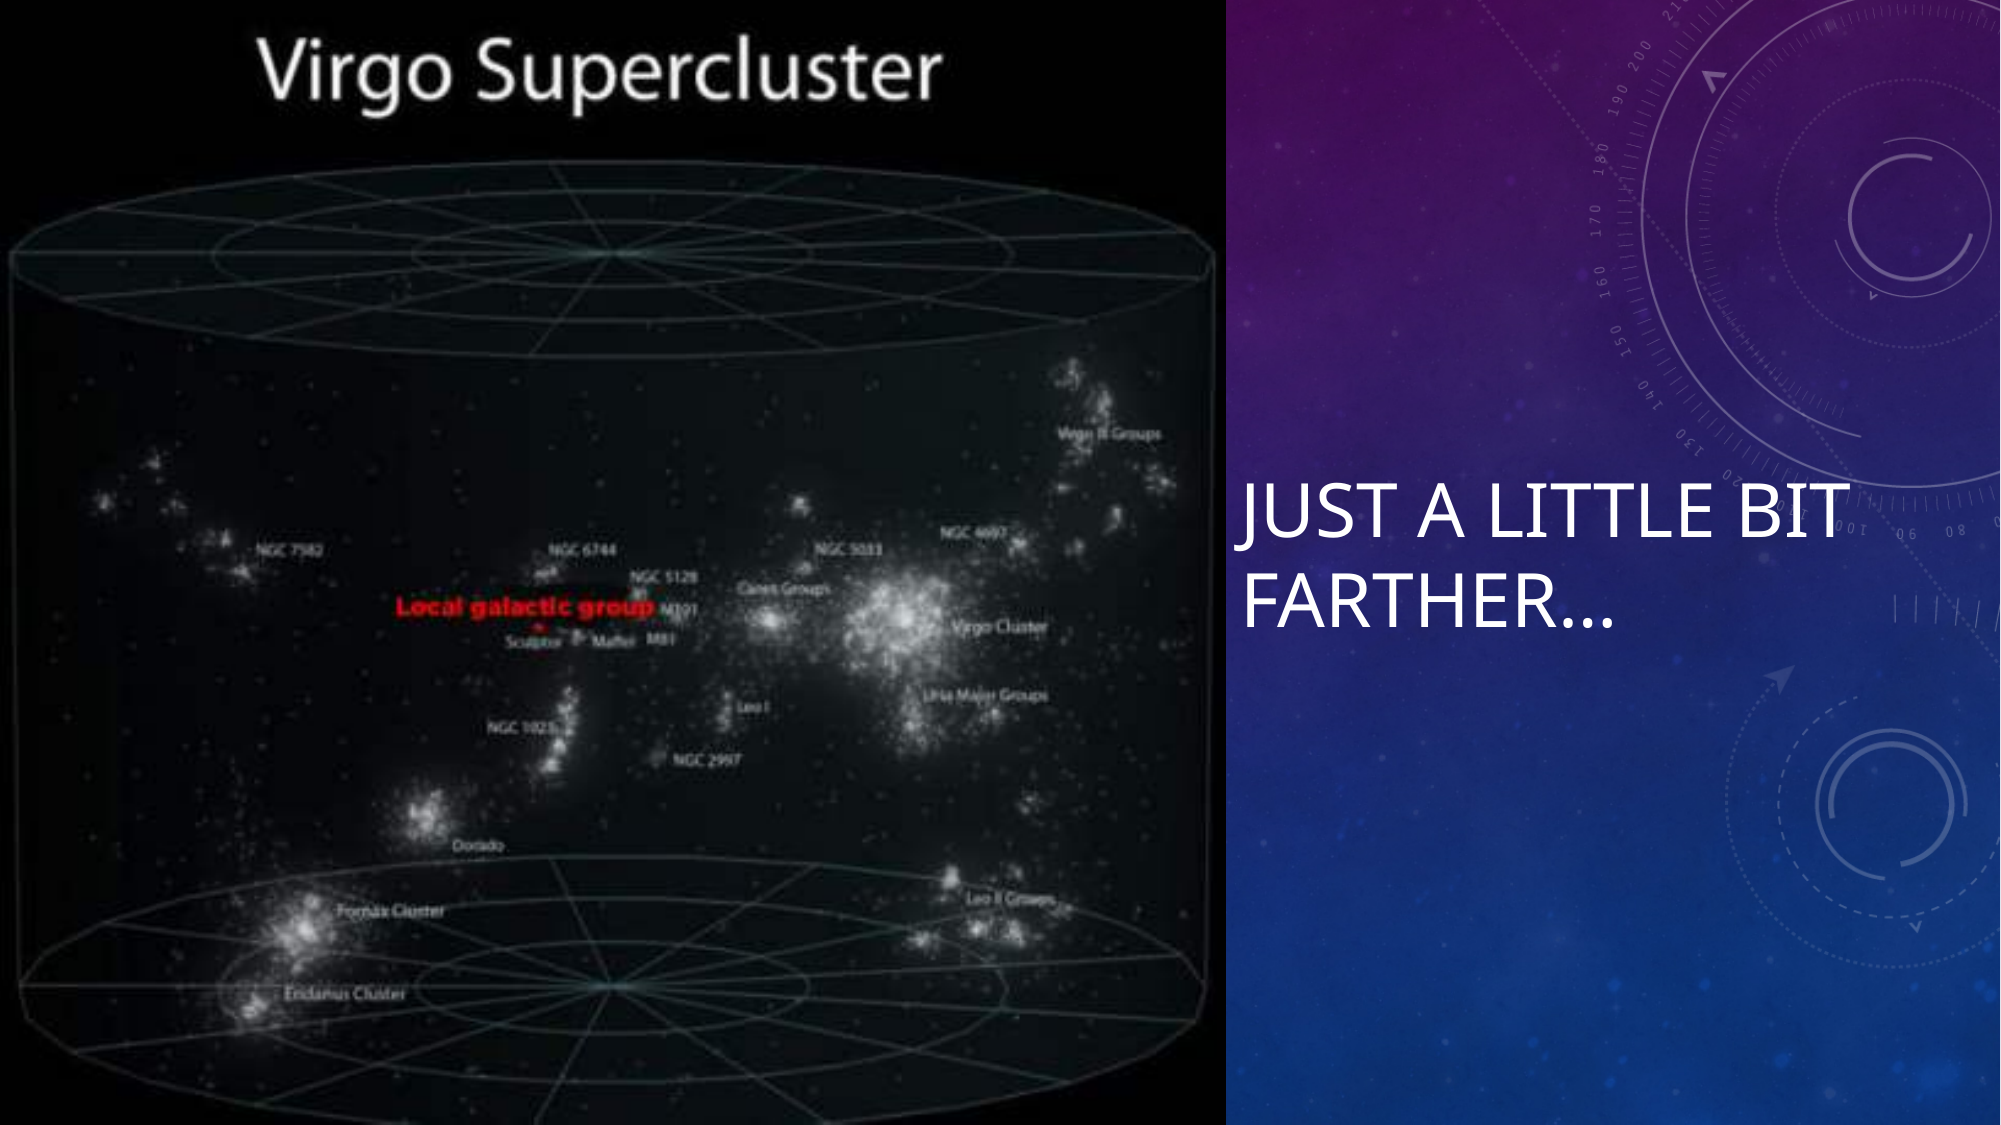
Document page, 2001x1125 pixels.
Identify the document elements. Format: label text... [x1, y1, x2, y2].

picture [1226, 0, 2001, 1125]
title Just a little bit farther… [1231, 99, 1986, 1005]
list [0, 0, 1226, 1125]
